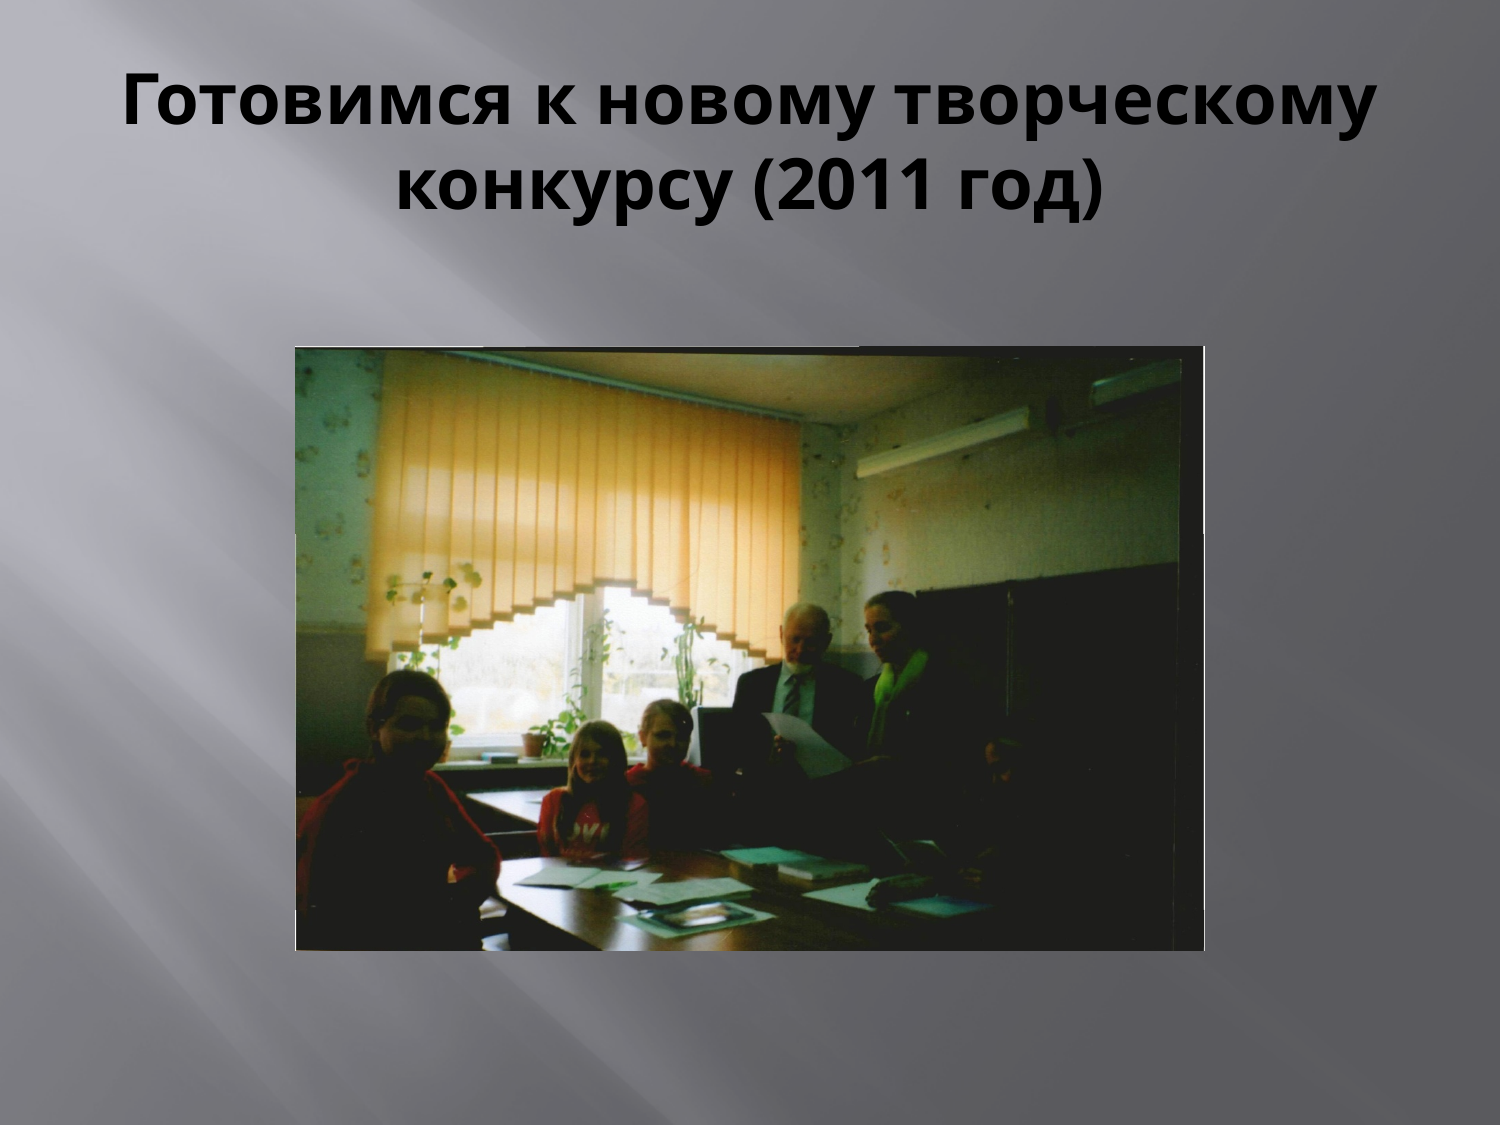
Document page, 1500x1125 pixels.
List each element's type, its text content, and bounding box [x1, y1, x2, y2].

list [295, 346, 1205, 951]
title Готовимся к новому творческому конкурсу (2011 год) [75, 45, 1425, 233]
